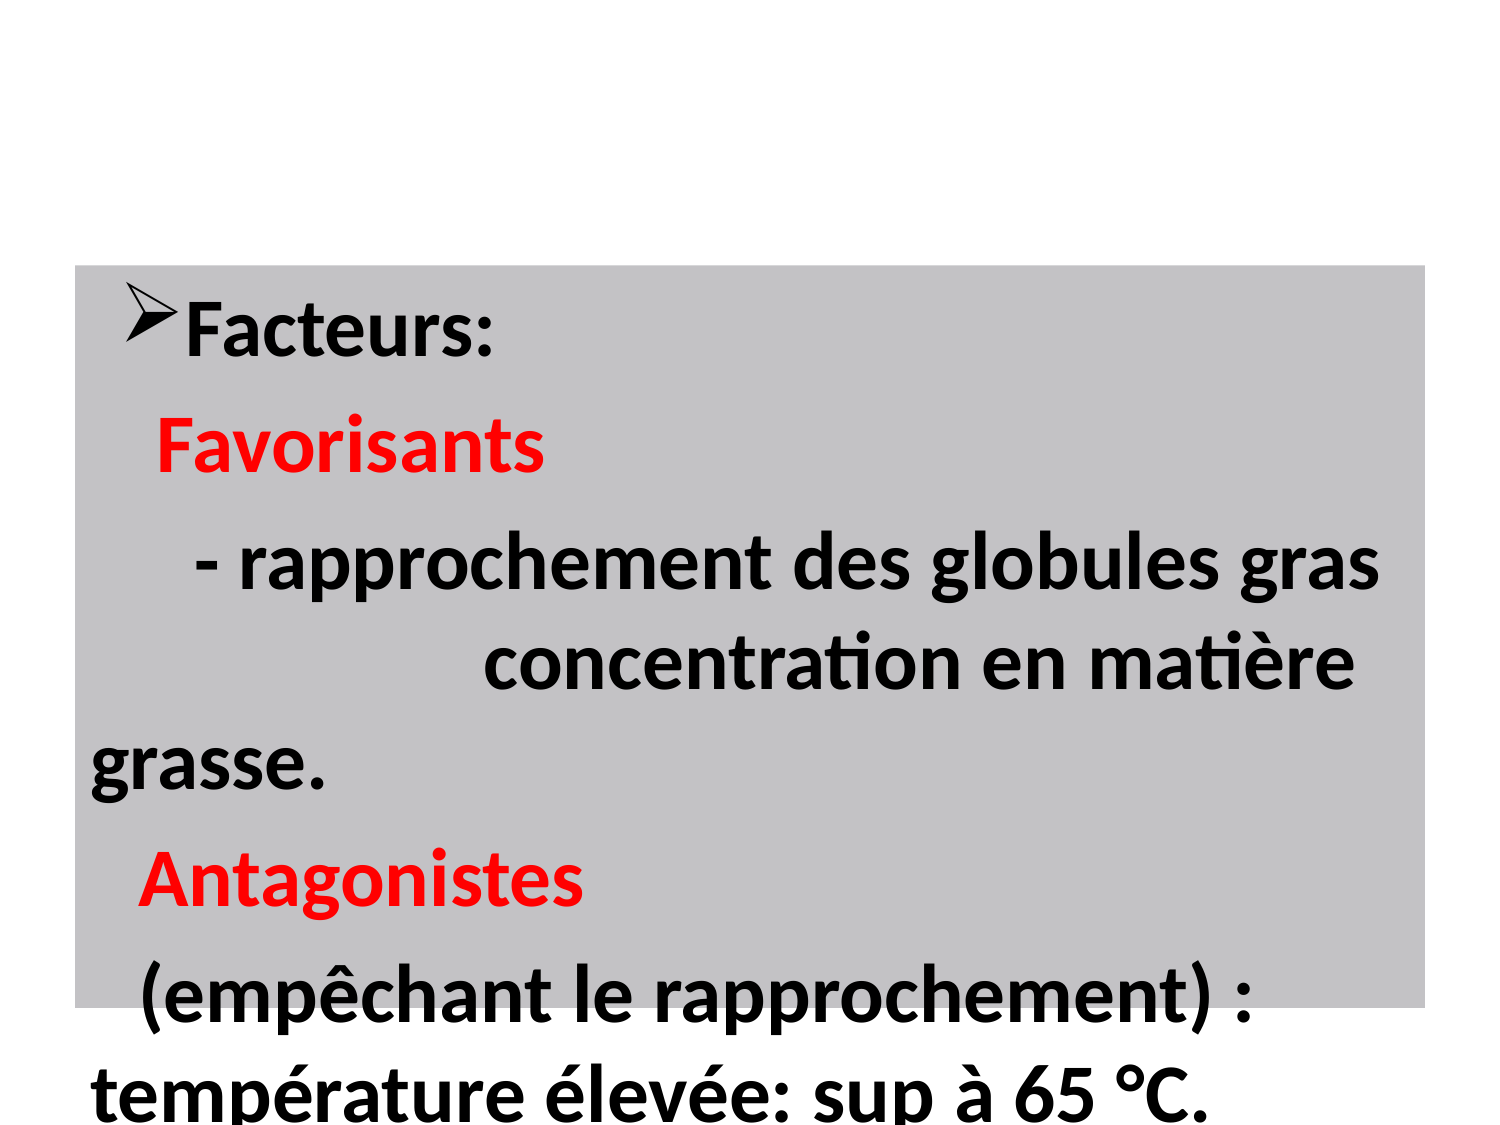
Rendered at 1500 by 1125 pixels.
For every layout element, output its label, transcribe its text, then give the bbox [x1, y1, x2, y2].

list Facteurs: Favorisants - rapprochement des globules gras concentration en matière grasse. Antagonistes (empêchant le rapprochement) : température élevée: sup à 65 °C. [75, 265, 1425, 1008]
